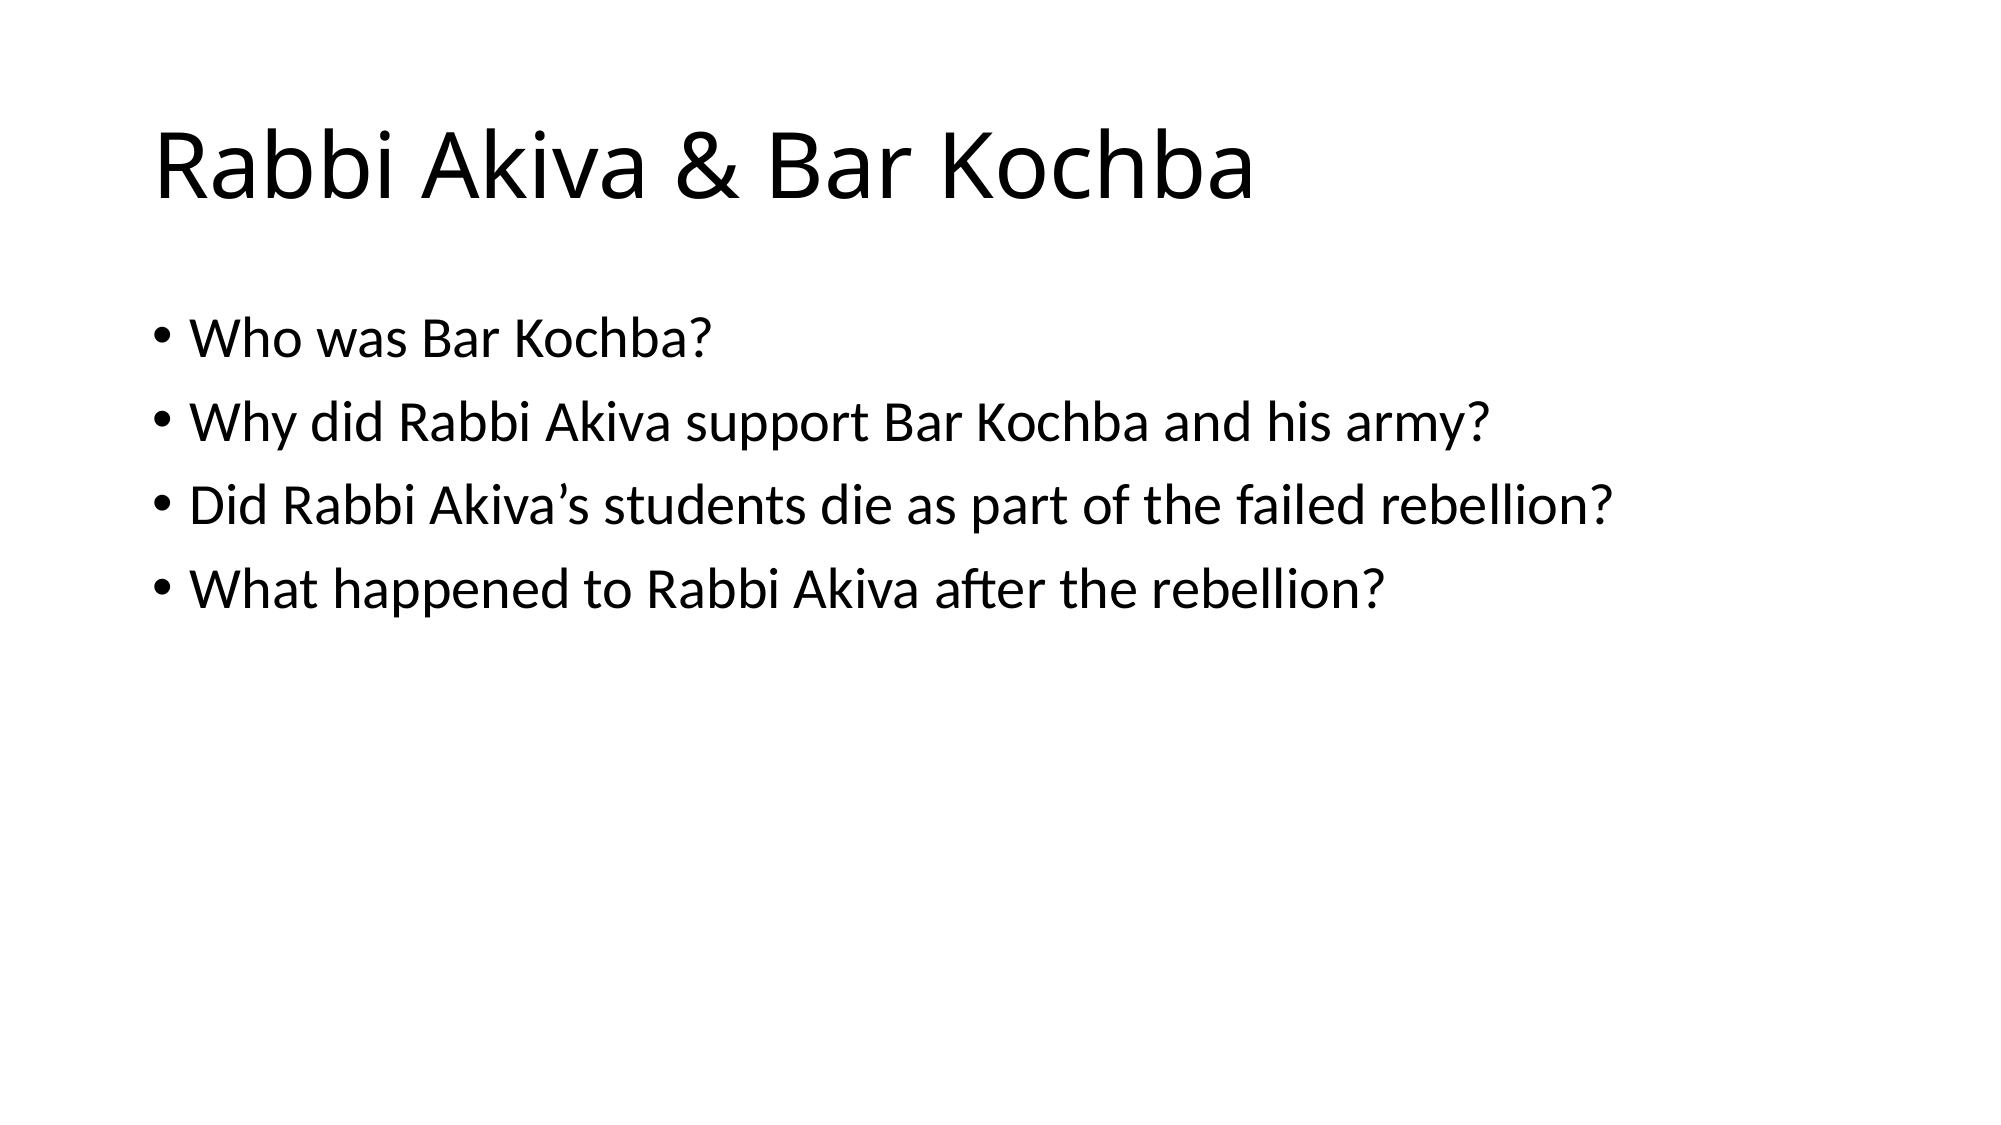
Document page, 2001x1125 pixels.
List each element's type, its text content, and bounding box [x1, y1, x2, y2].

list Who was Bar Kochba? Why did Rabbi Akiva support Bar Kochba and his army? Did Rabbi Akiva’s students die as part of the failed rebellion? What happened to Rabbi Akiva after the rebellion? [137, 299, 1863, 1014]
title Rabbi Akiva & Bar Kochba [137, 59, 1863, 278]
